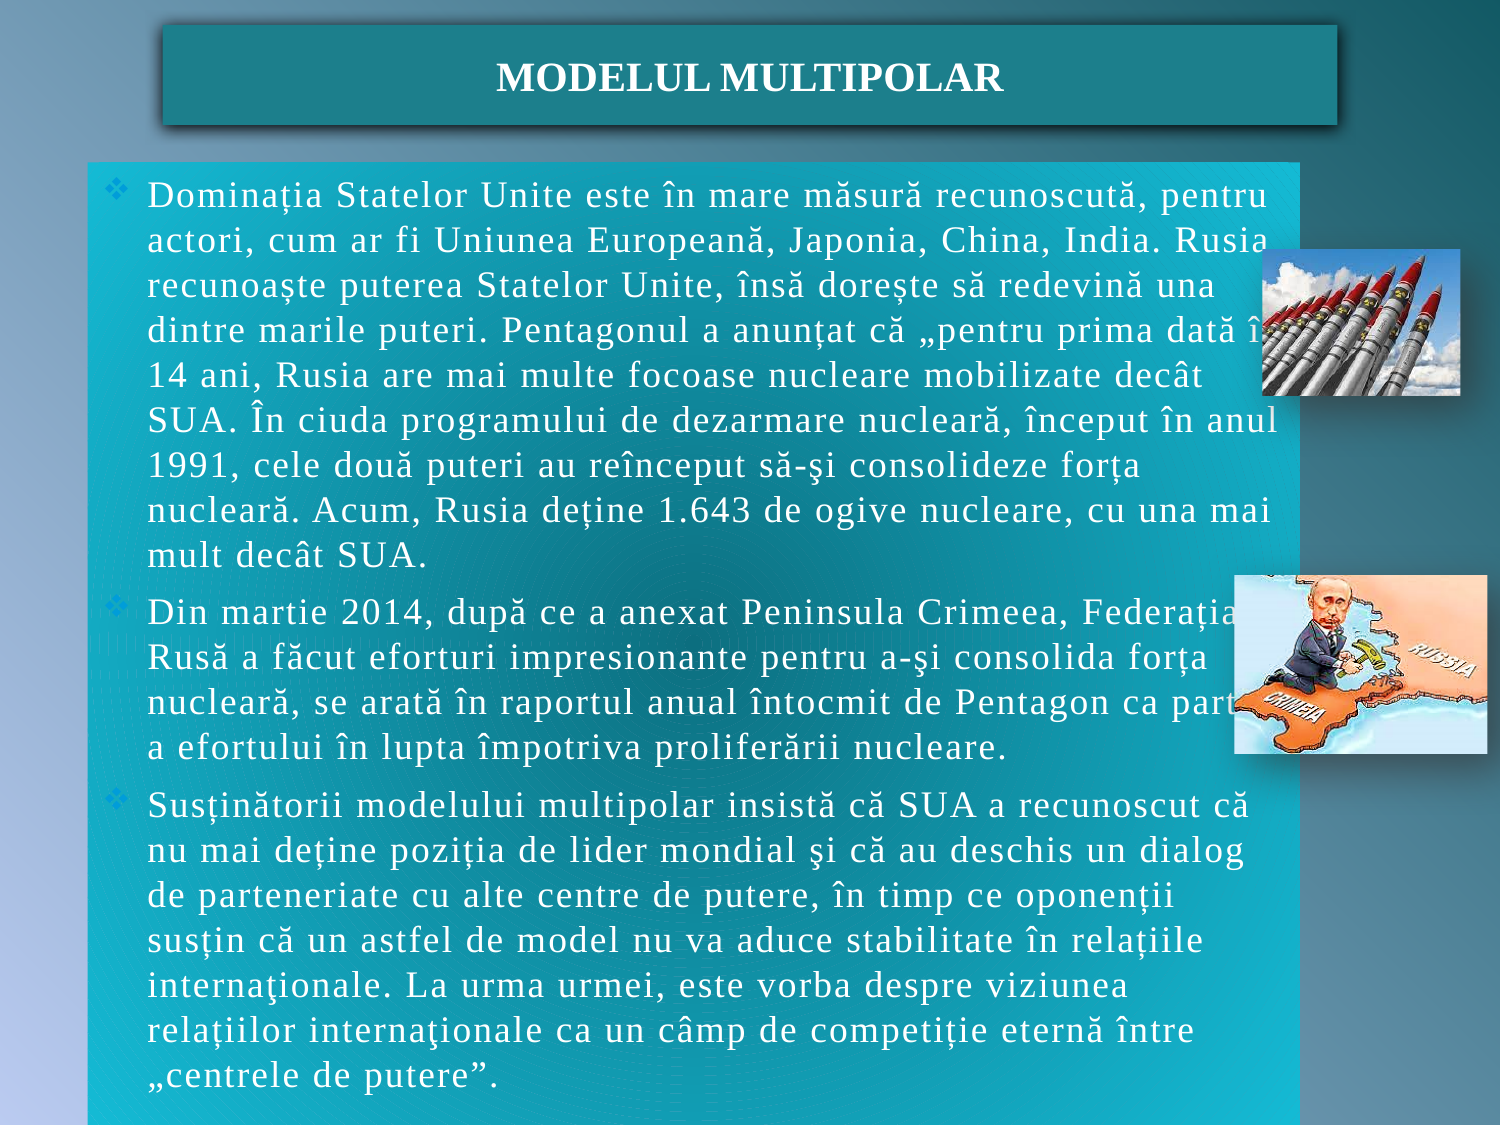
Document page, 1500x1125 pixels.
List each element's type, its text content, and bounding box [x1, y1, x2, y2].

picture [1262, 249, 1461, 396]
list Dominația Statelor Unite este în mare măsură recunoscută, pentru actori, cum ar fi Uniunea Europeană, Japonia, China, India. Rusia recunoaște puterea Statelor Unite, însă dorește să redevină una dintre marile puteri. Pentagonul a anunțat că „pentru prima dată în 14 ani, Rusia are mai multe focoase nucleare mobilizate decât SUA. În ciuda programului de dezarmare nucleară, început în anul 1991, cele două puteri au reînceput să-şi consolideze forța nucleară. Acum, Rusia deține 1.643 de ogive nucleare, cu una mai mult decât SUA. Din martie 2014, după ce a anexat Peninsula Crimeea, Federația Rusă a făcut eforturi impresionante pentru a-şi consolida forța nucleară, se arată în raportul anual întocmit de Pentagon ca parte a efortului în lupta împotriva proliferării nucleare. Susținătorii modelului multipolar insistă că SUA a recunoscut că nu mai deține poziția de lider mondial şi că au deschis un dialog de parteneriate cu alte centre de putere, în timp ce oponenții susțin că un astfel de model nu va aduce stabilitate în relațiile internaţionale. La urma urmei, este vorba despre viziunea relațiilor internaţionale ca un câmp de competiție eternă între „centrele de putere”. [87, 162, 1300, 1125]
picture [1234, 575, 1488, 754]
text_box MODELUL MULTIPOLAR [159, 22, 1341, 128]
